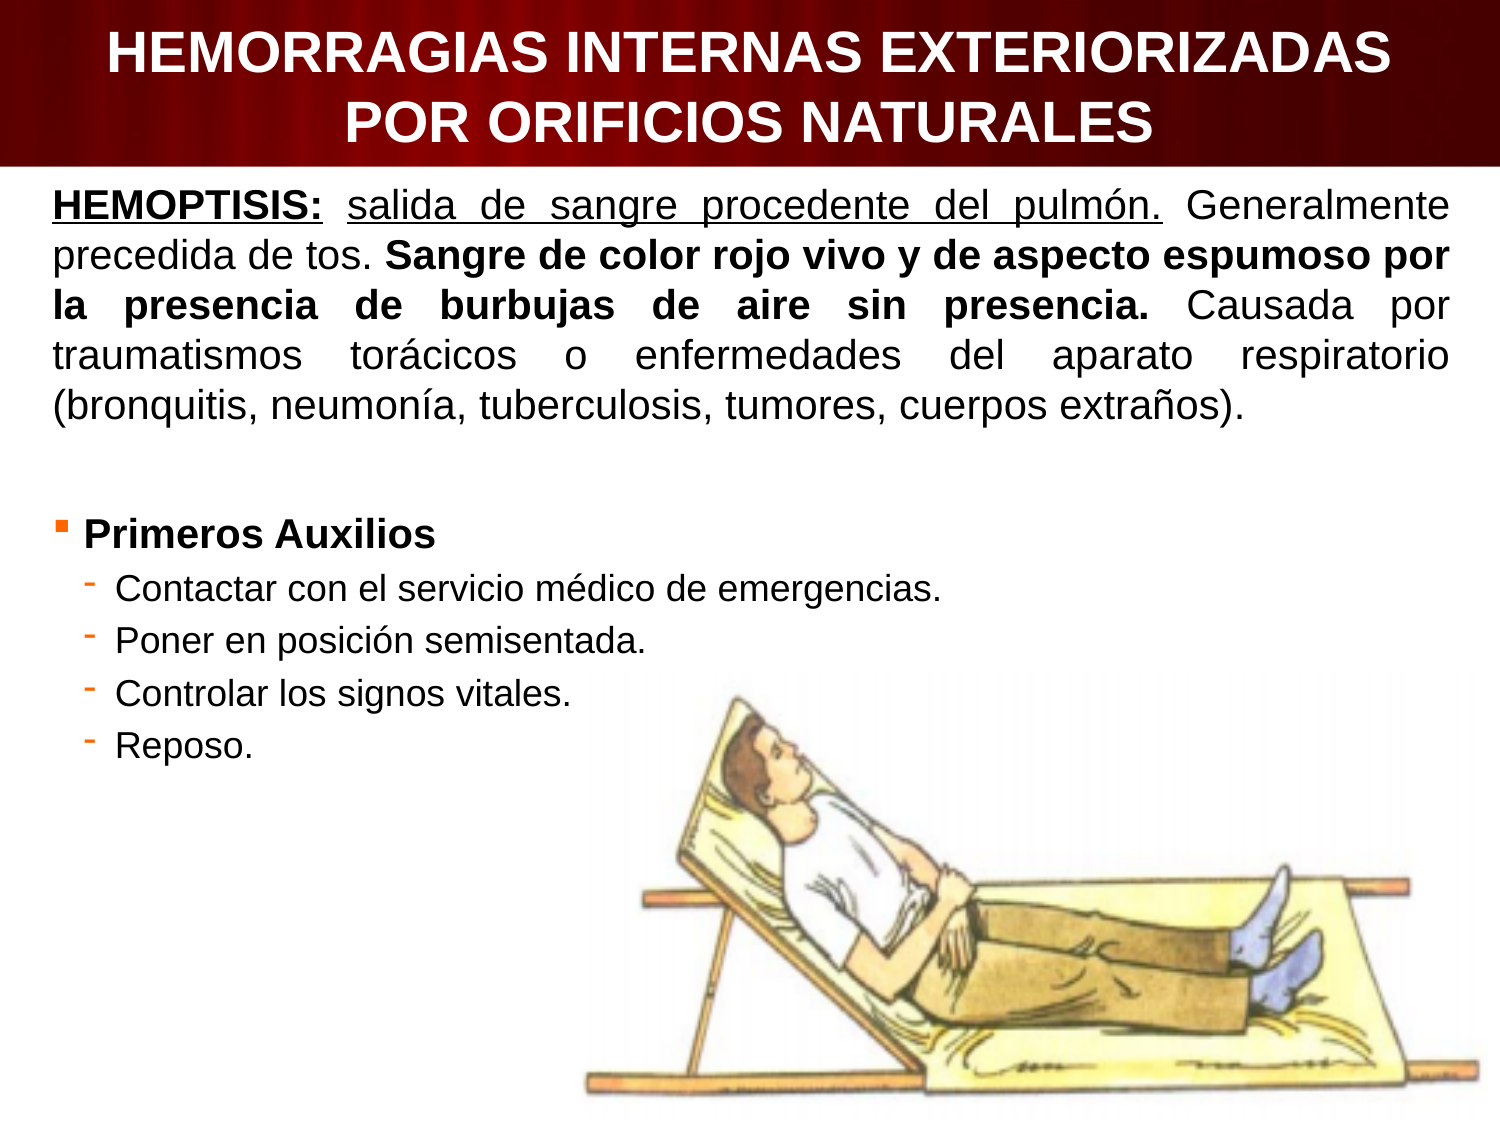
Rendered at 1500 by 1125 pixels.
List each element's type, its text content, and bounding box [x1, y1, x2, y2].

picture [0, 0, 1500, 1125]
list HEMOPTISIS: salida de sangre procedente del pulmón. Generalmente precedida de tos. Sangre de color rojo vivo y de aspecto espumoso por la presencia de burbujas de aire sin presencia. Causada por traumatismos torácicos o enfermedades del aparato respiratorio (bronquitis, neumonía, tuberculosis, tumores, cuerpos extraños). Primeros Auxilios Contactar con el servicio médico de emergencias. Poner en posición semisentada. Controlar los signos vitales. Reposo. [52, 170, 1451, 962]
title HEMORRAGIAS INTERNAS EXTERIORIZADAS POR ORIFICIOS NATURALES [51, 35, 1449, 135]
